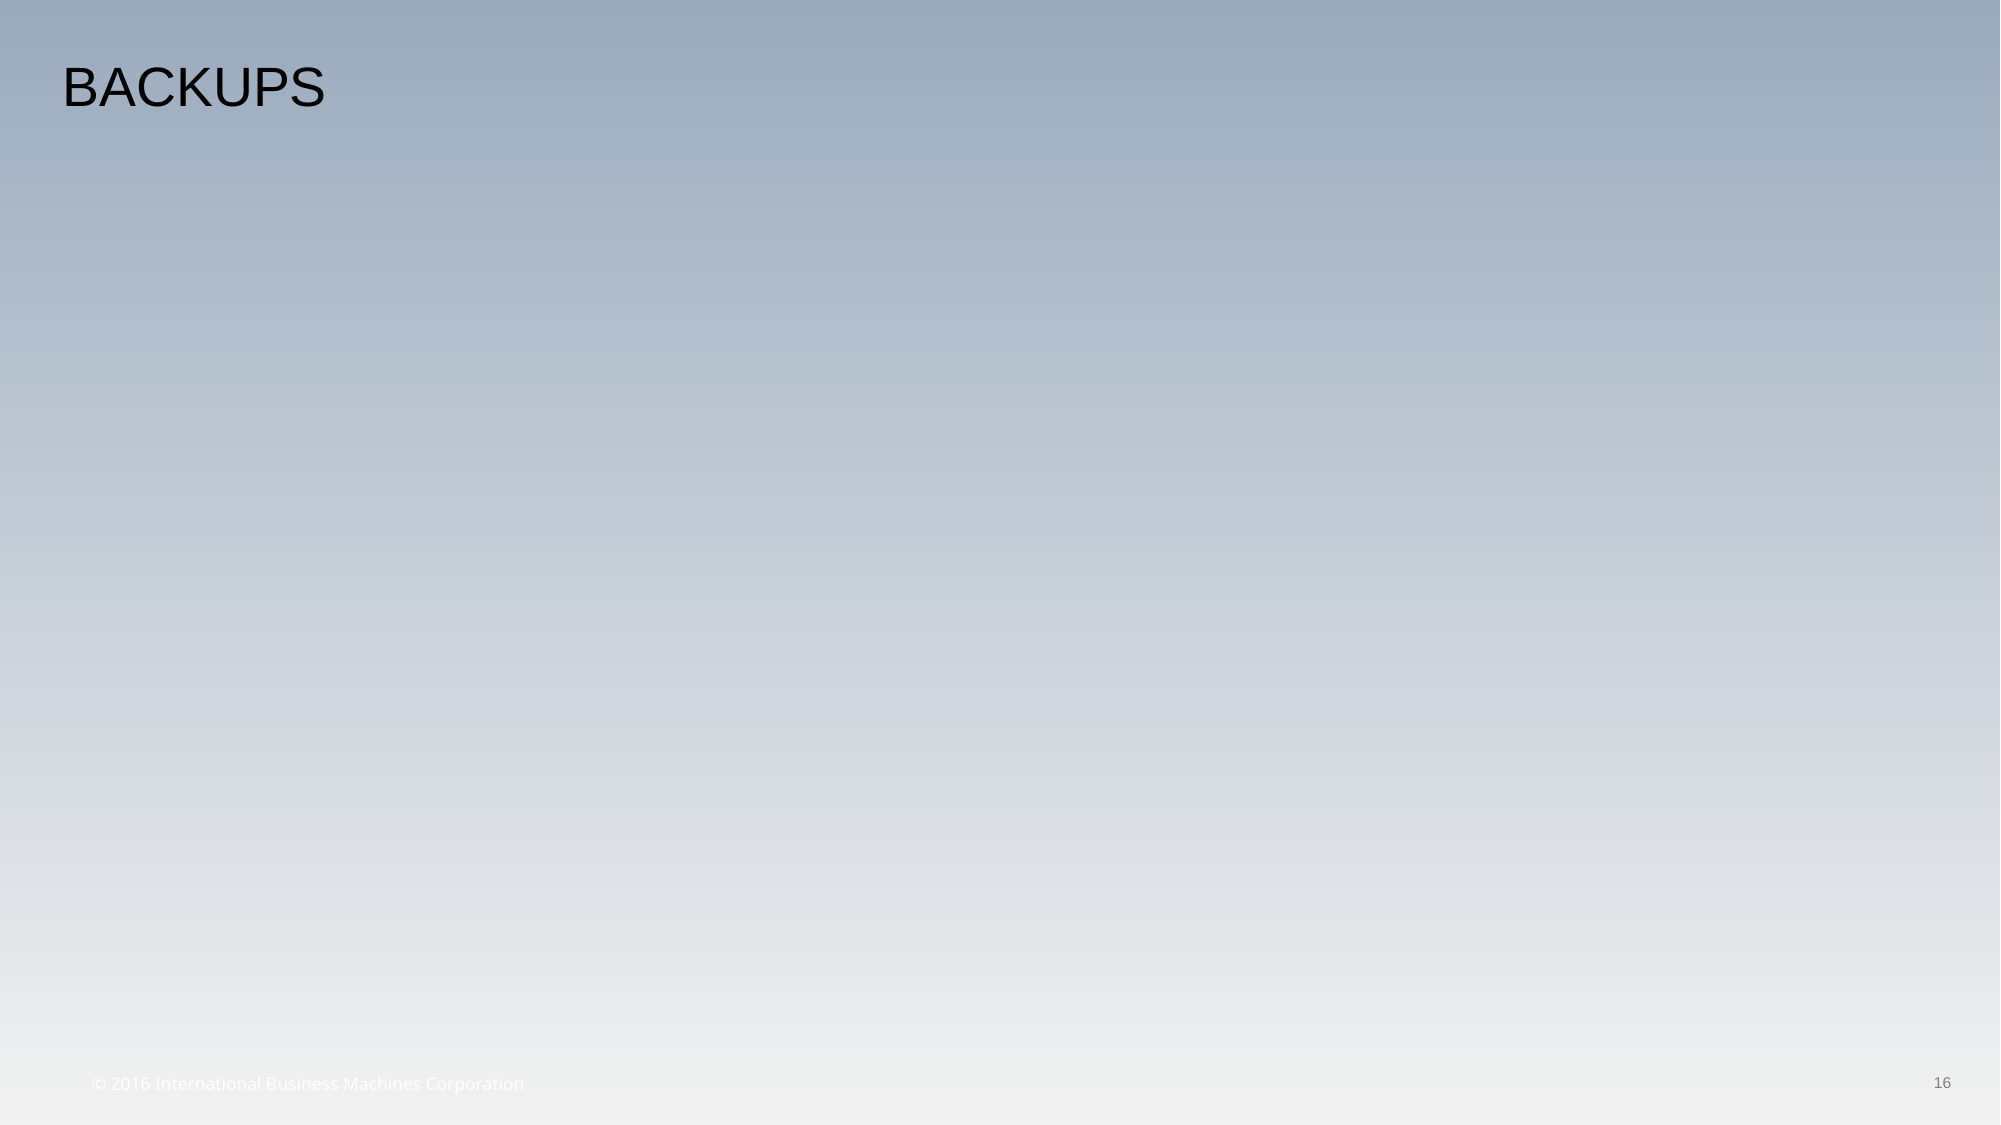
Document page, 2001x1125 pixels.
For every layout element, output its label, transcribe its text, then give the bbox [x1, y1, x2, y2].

title BACKUPS [62, 58, 2000, 120]
slide_number 16 [1878, 1072, 1952, 1096]
